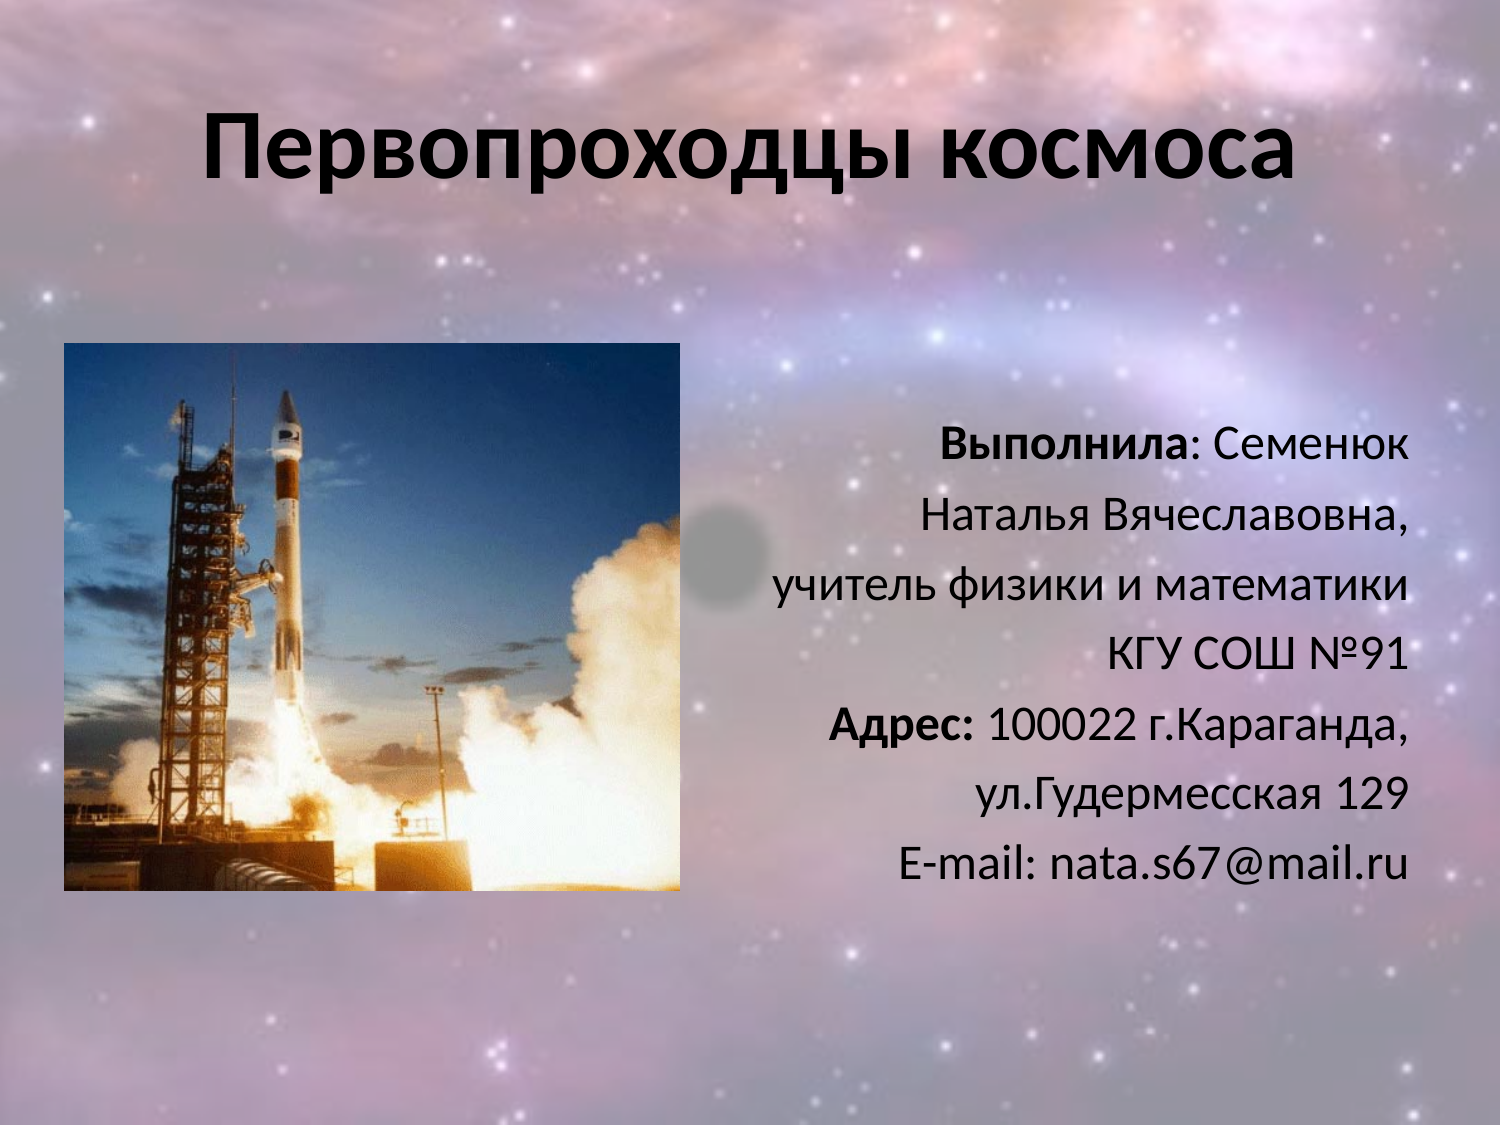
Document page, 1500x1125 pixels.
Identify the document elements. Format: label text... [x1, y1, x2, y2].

picture [64, 343, 680, 891]
title Первопроходцы космоса [75, 45, 1425, 233]
list Выполнила: Семенюк Наталья Вячеславовна, учитель физики и математики КГУ СОШ №91 Адрес: 100022 г.Караганда, ул.Гудермесская 129 E-mail: nata.s67@mail.ru [75, 262, 1425, 1005]
